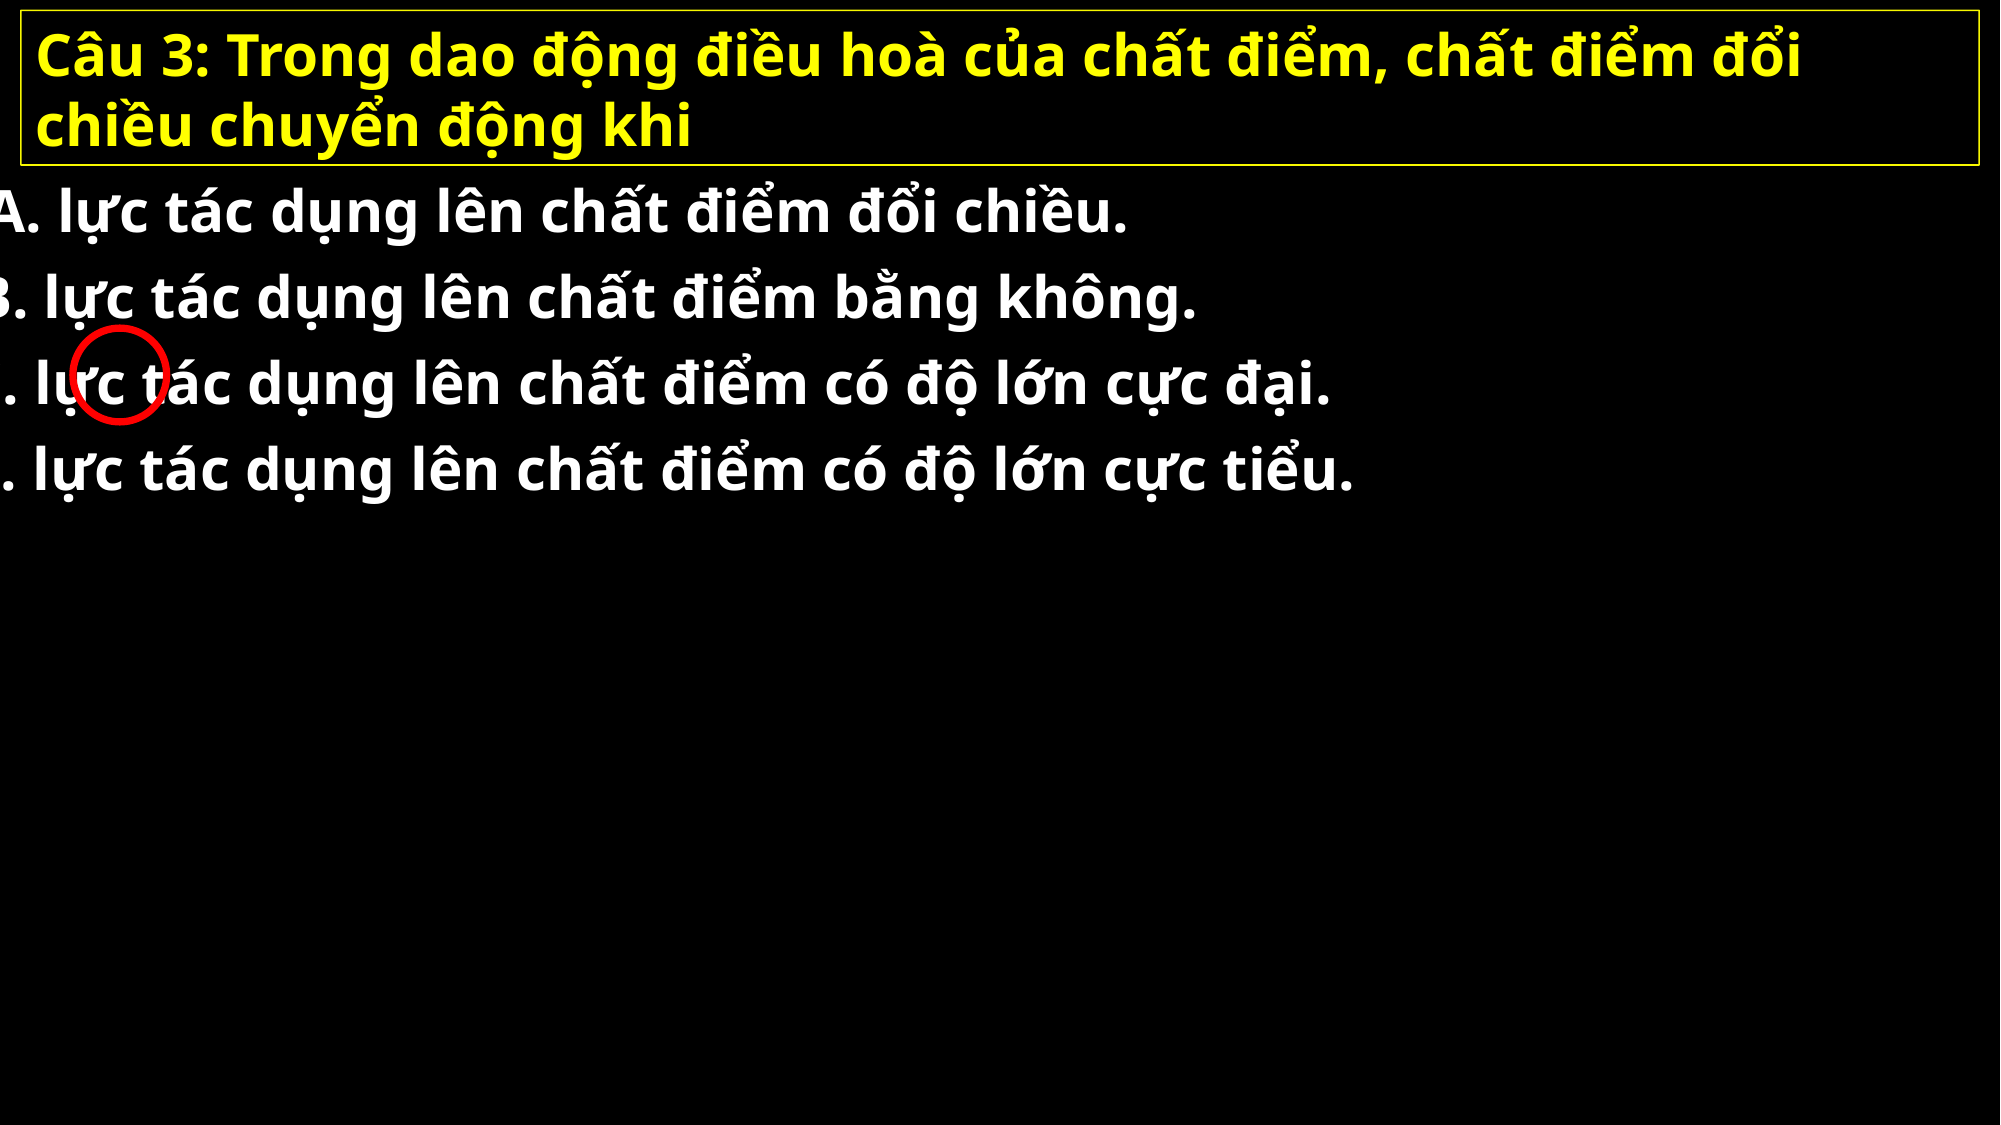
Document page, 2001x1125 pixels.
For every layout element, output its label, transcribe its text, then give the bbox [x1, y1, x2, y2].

text_box D. lực tác dụng lên chất điểm có độ lớn cực tiểu. [0, 424, 1386, 510]
text_box B. lực tác dụng lên chất điểm bằng không. [0, 252, 1229, 338]
text_box C. lực tác dụng lên chất điểm có độ lớn cực đại. [0, 338, 1363, 424]
text_box Câu 3: Trong dao động điều hoà của chất điểm, chất điểm đổi chiều chuyển động khi [20, 10, 1980, 165]
text_box [71, 327, 168, 423]
text_box A. lực tác dụng lên chất điểm đổi chiều. [0, 166, 1160, 252]
